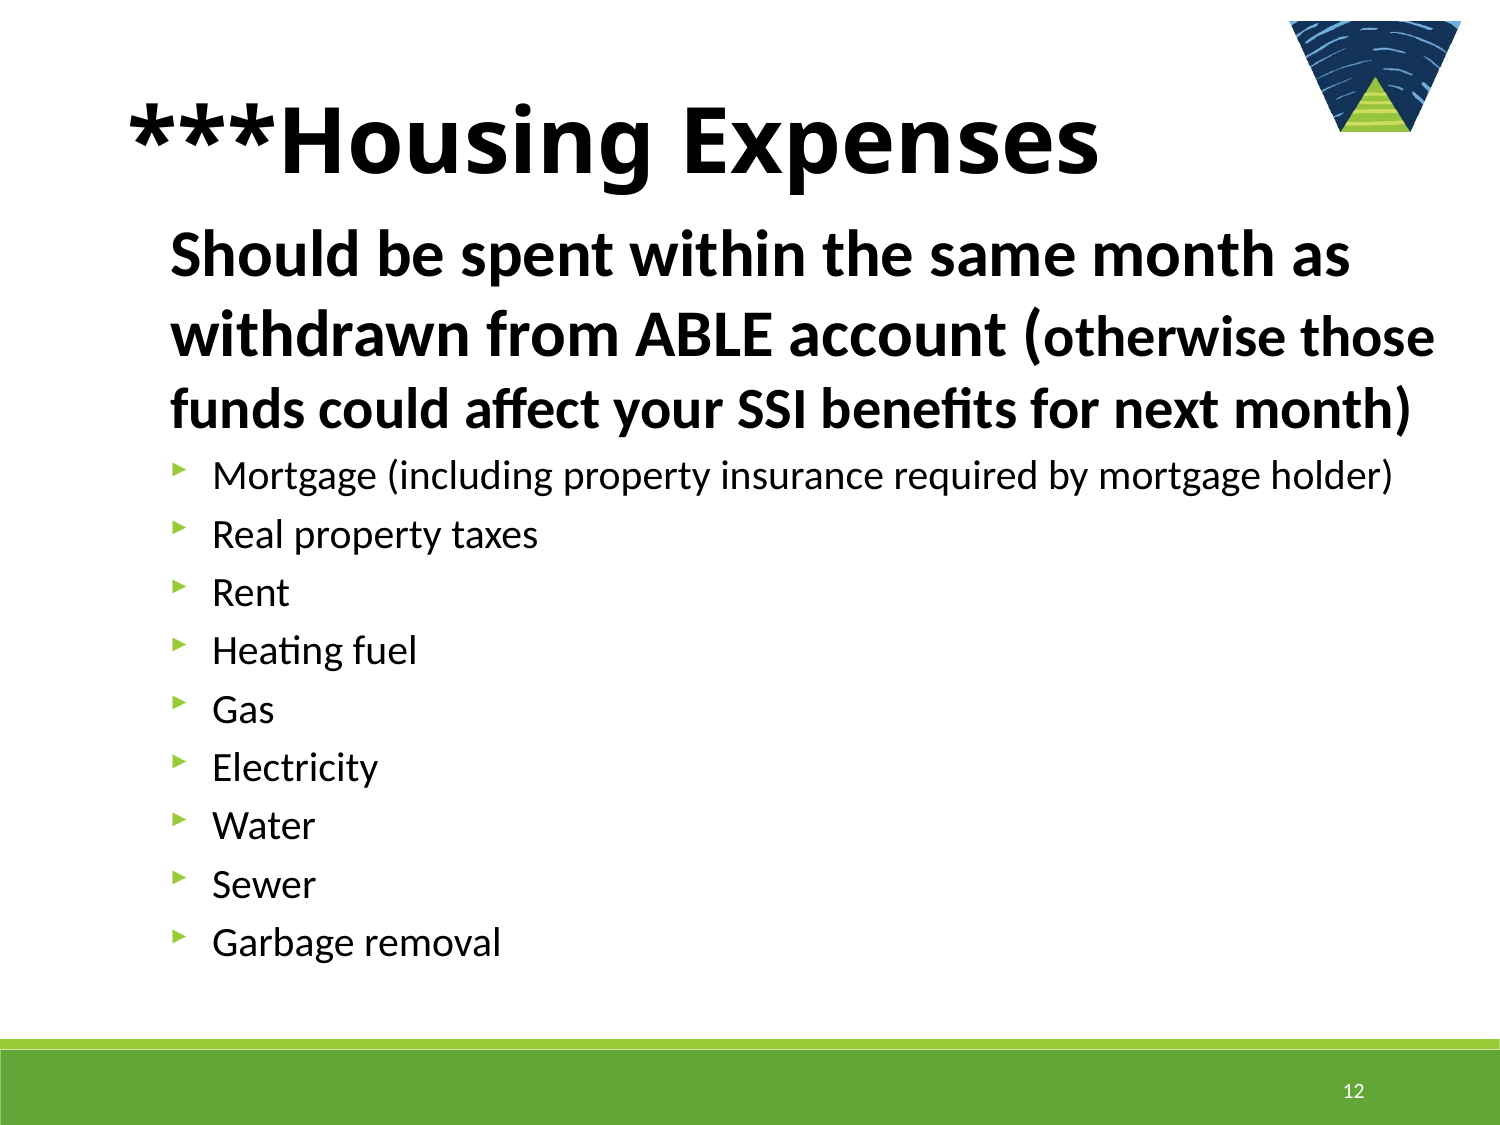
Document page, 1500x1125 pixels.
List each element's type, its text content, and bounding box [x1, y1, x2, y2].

text_box Should be spent within the same month as withdrawn from ABLE account (otherwise those funds could affect your SSI benefits for next month) Mortgage (including property insurance required by mortgage holder) Real property taxes Rent Heating fuel Gas Electricity Water Sewer Garbage removal [137, 202, 1461, 1058]
text_box ***Housing Expenses [112, 75, 1388, 188]
picture [1289, 21, 1461, 132]
slide_number 12 [1218, 1059, 1380, 1120]
